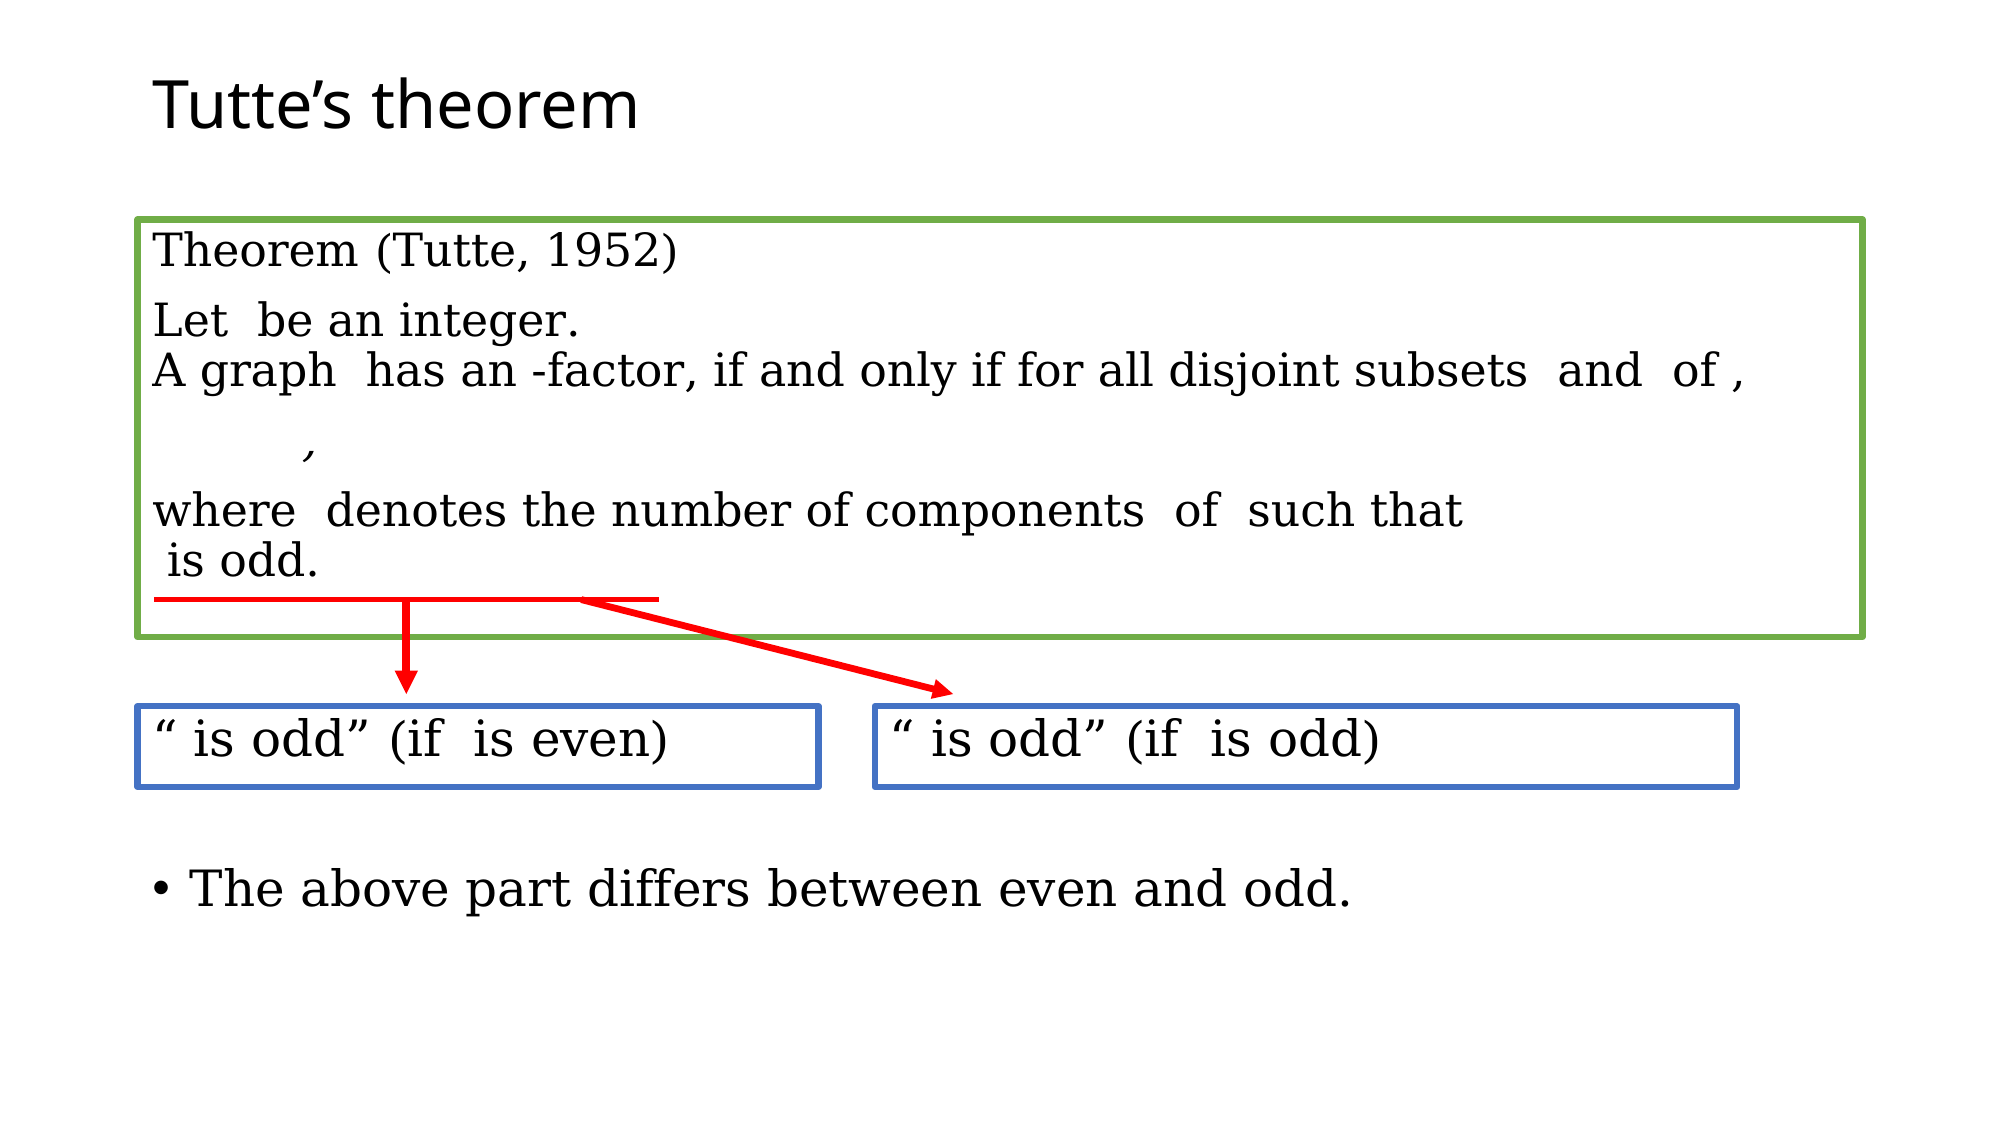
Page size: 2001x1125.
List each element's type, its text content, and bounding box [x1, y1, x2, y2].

text_box The above part differs between even and odd. [137, 855, 1863, 937]
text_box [581, 599, 954, 694]
title Tutte’s theorem [137, 59, 1863, 155]
